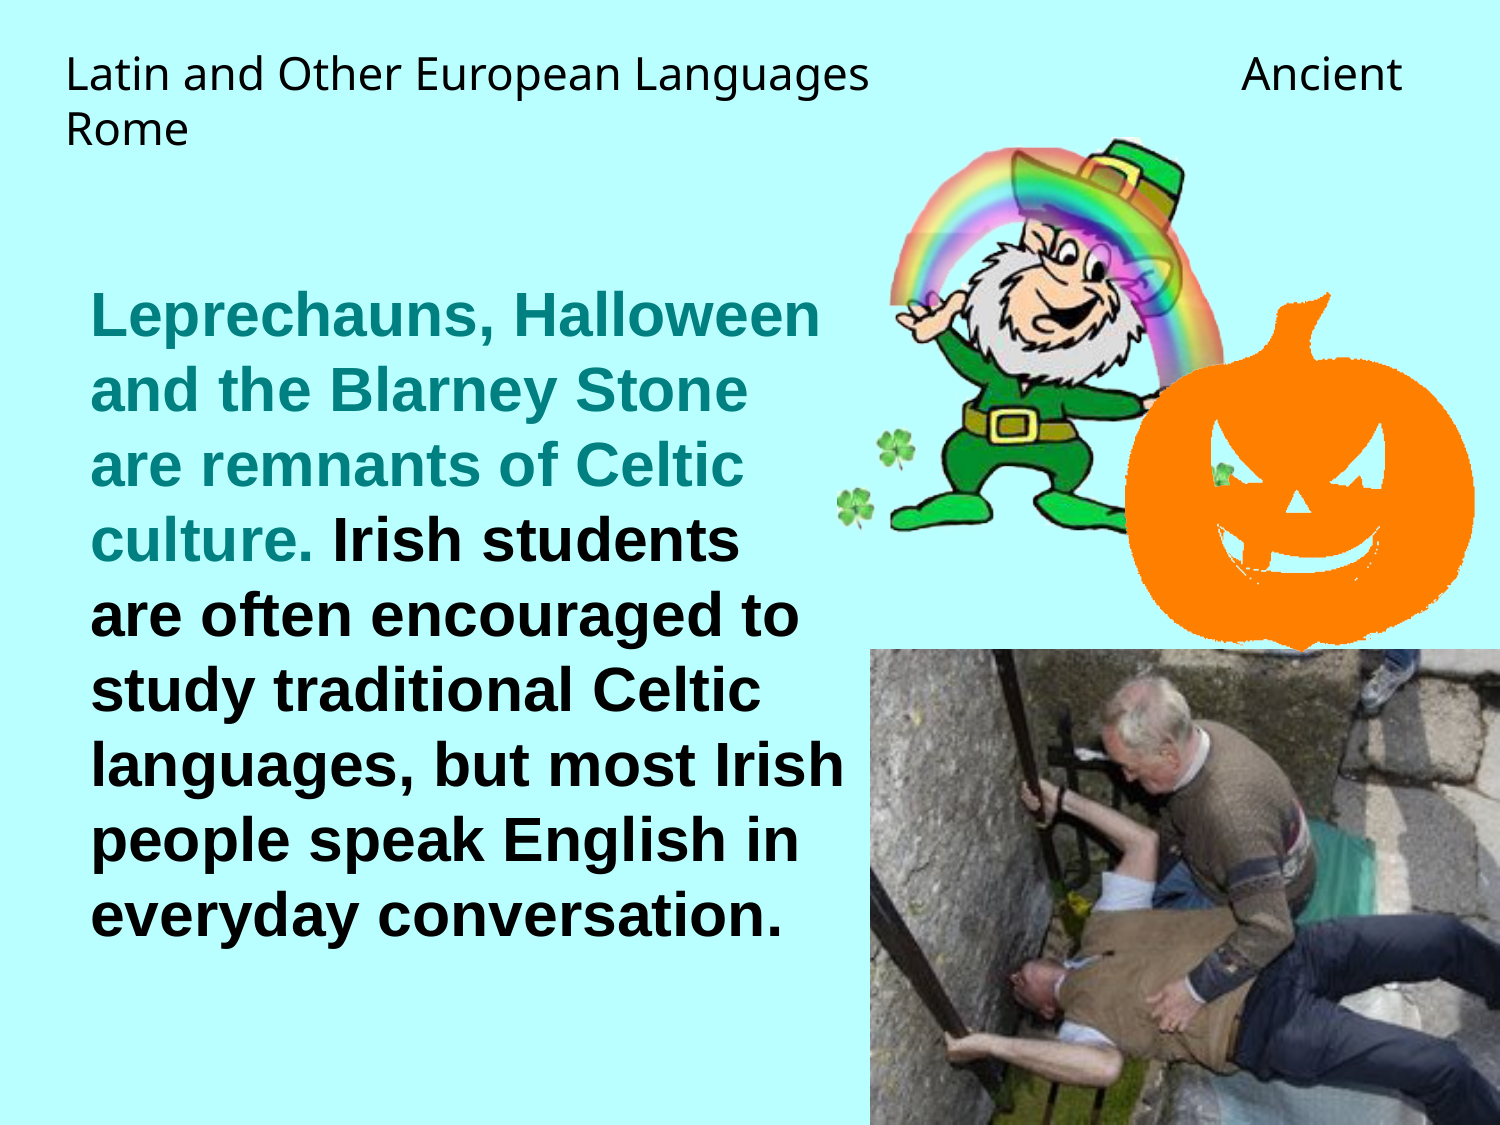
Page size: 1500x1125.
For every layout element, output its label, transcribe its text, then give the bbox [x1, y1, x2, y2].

picture [837, 137, 1500, 1125]
text_box Latin and Other European Languages Ancient Rome [49, 37, 1475, 163]
text_box Leprechauns, Halloween and the Blarney Stone are remnants of Celtic culture. Irish students are often encouraged to study traditional Celtic languages, but most Irish people speak English in everyday conversation. [75, 266, 863, 957]
